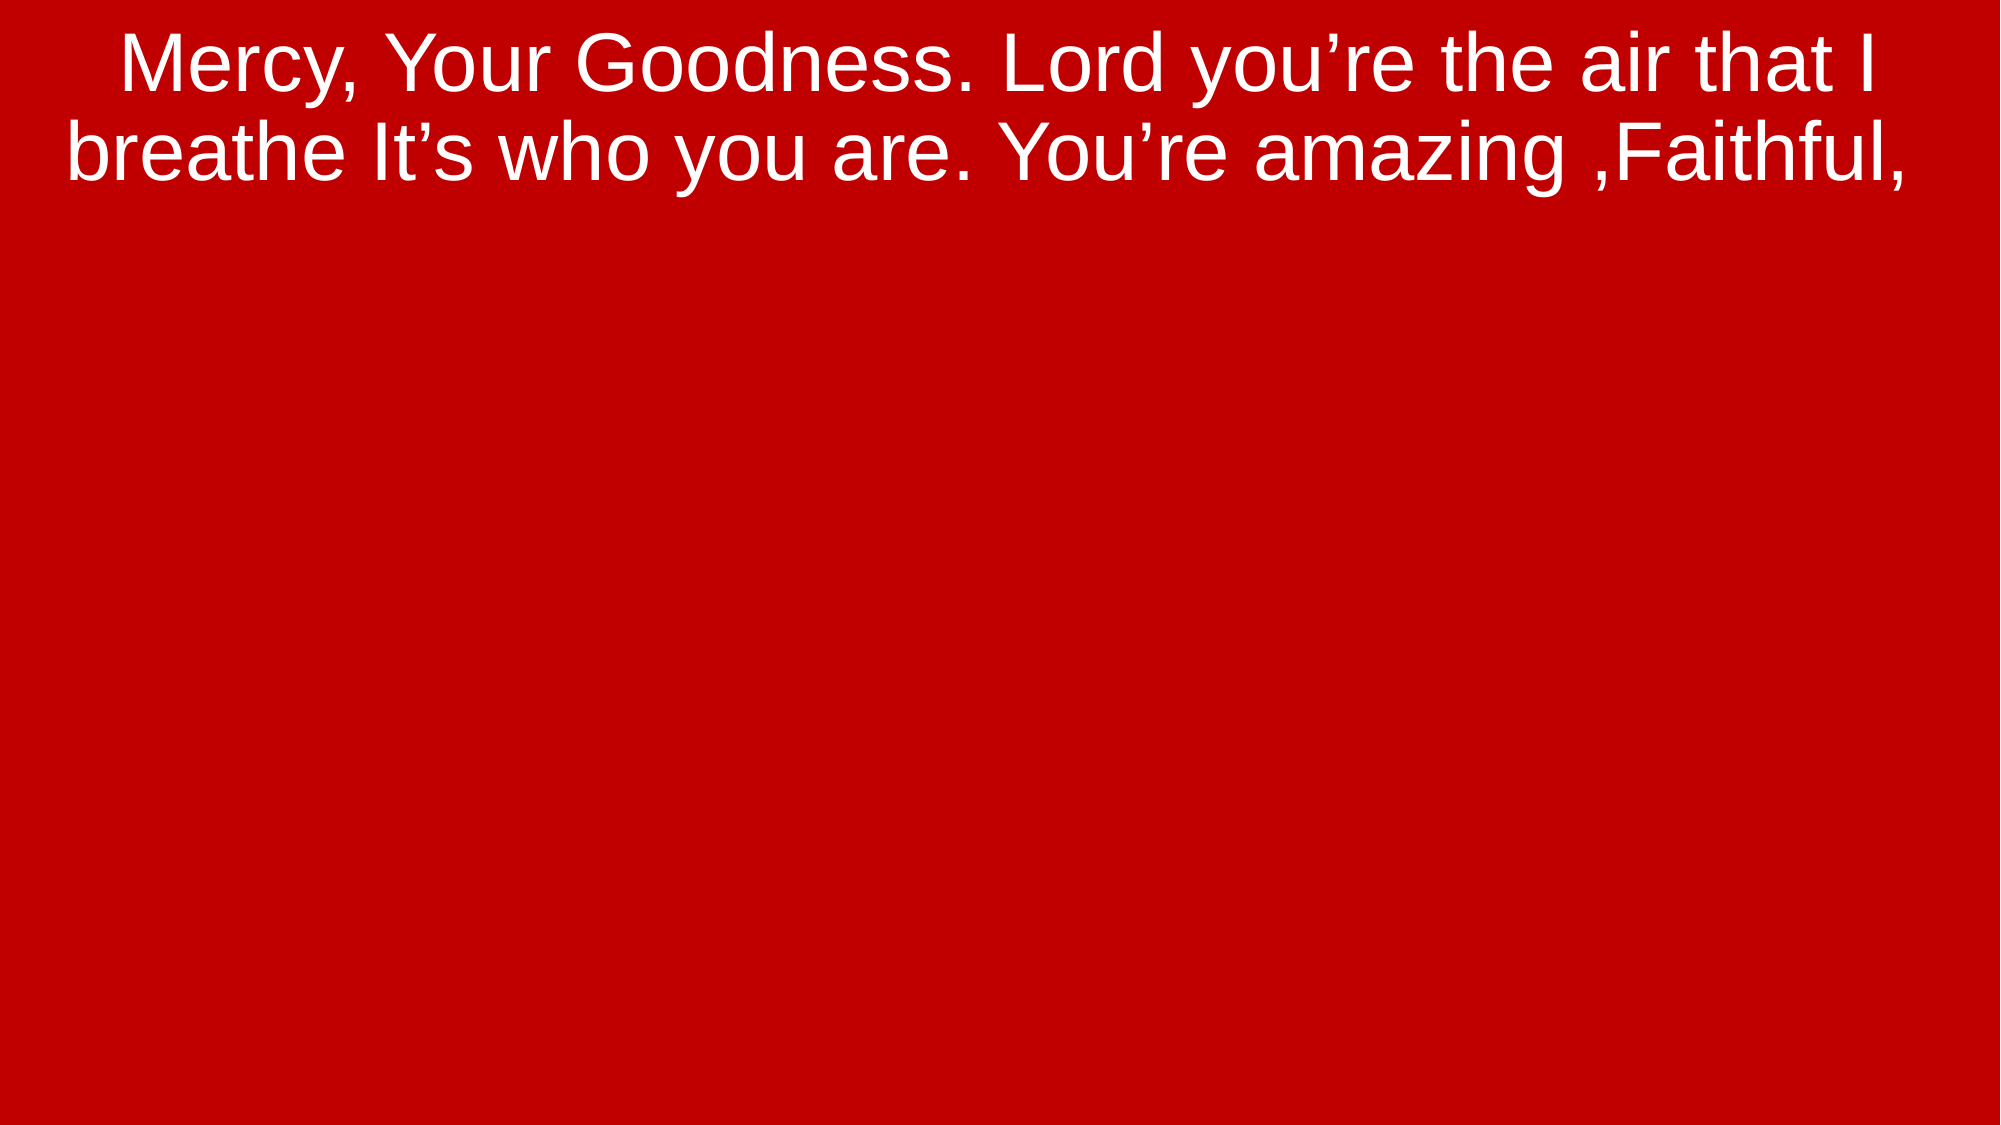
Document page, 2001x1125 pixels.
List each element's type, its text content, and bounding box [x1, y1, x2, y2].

list Mercy, Your Goodness. Lord you’re the air that I breathe It’s who you are. You’re amazing ,Faithful, [0, 11, 2000, 925]
